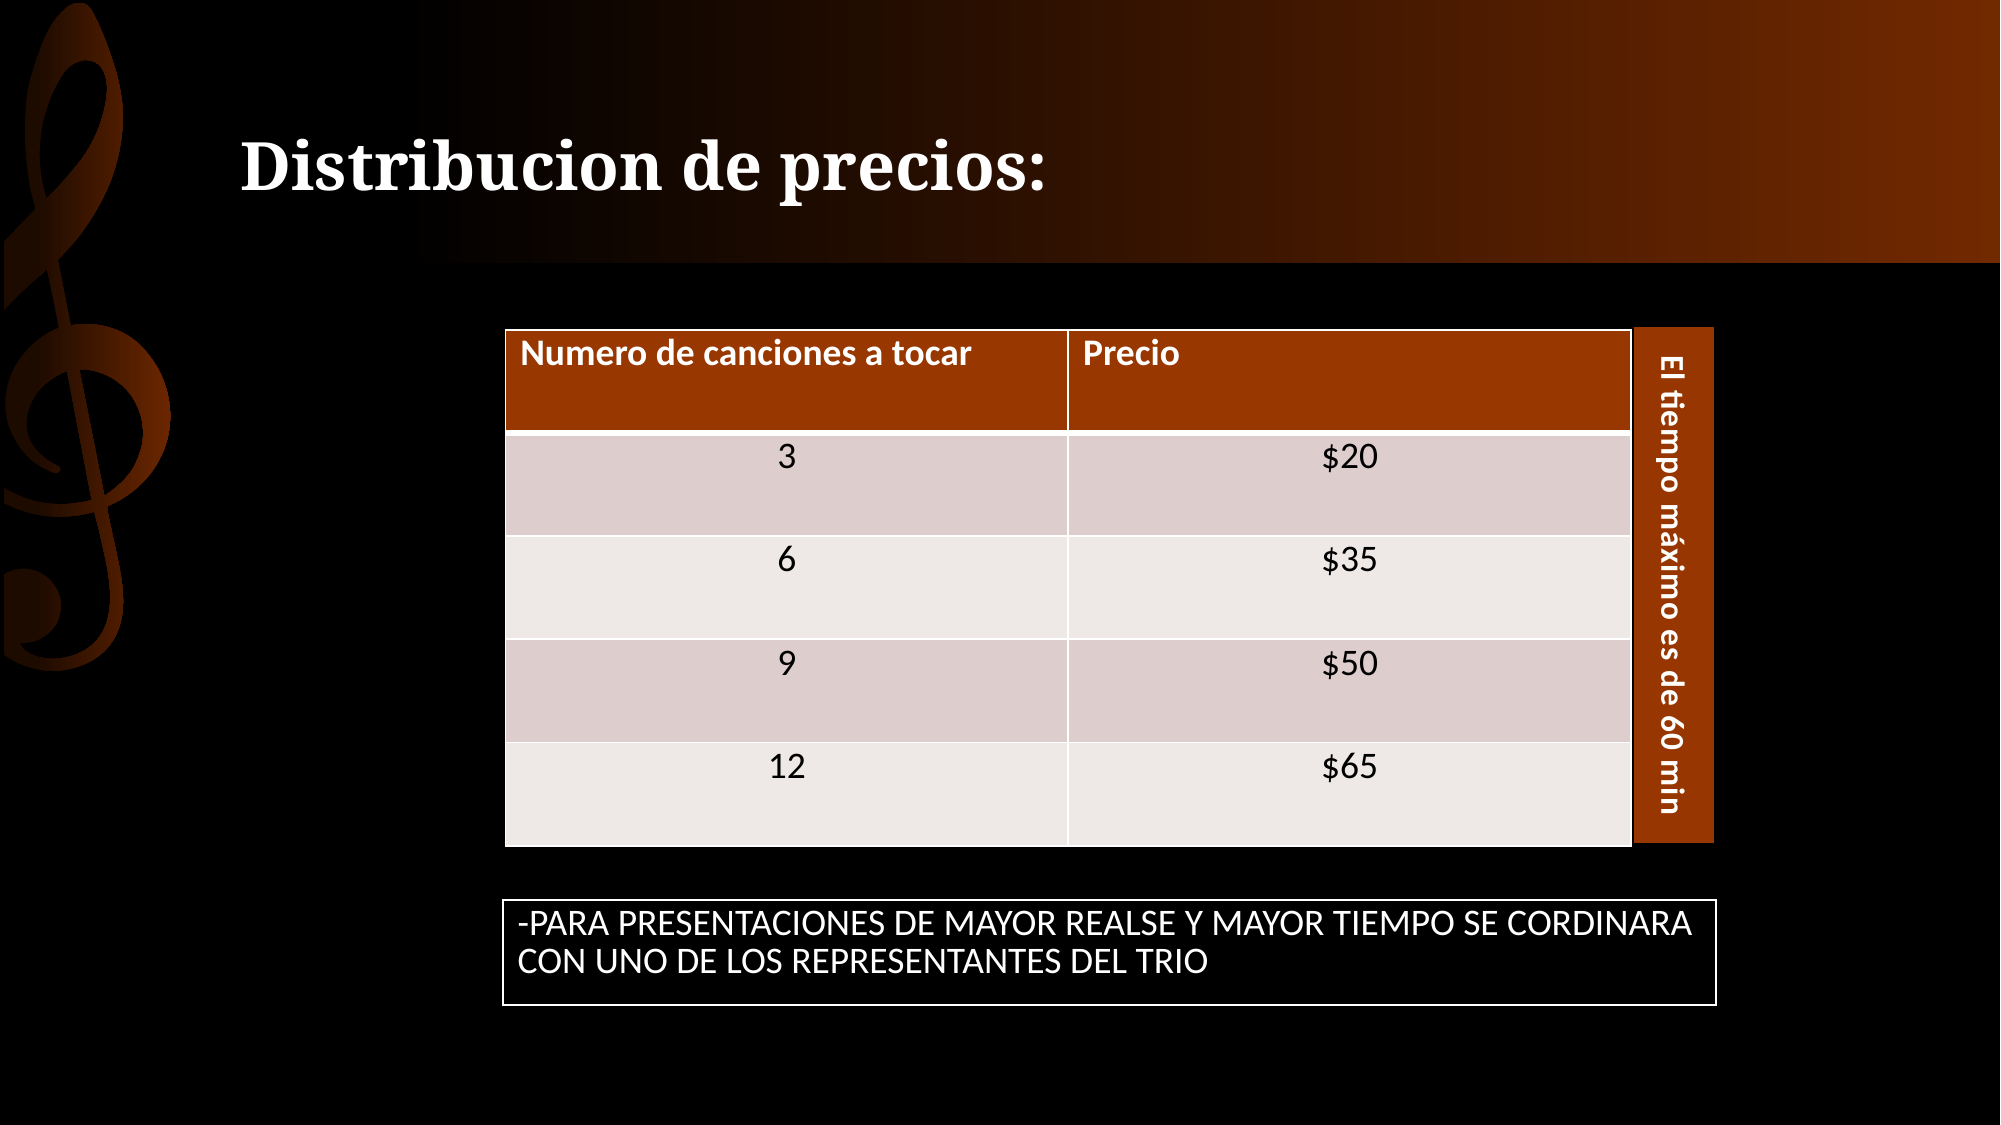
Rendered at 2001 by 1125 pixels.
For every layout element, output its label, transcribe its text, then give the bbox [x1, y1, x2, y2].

table_header Precio [1069, 331, 1630, 430]
table_cell $50 [1069, 640, 1630, 742]
text_box El tiempo máximo es de 60 min [1647, 340, 1703, 830]
table_cell 12 [506, 743, 1067, 845]
table_cell $20 [1069, 436, 1630, 535]
title Distribucion de precios: [225, 32, 1775, 213]
table_header -PARA PRESENTACIONES DE MAYOR REALSE Y MAYOR TIEMPO SE CORDINARA CON UNO DE LOS REPRESENTANTES DEL TRIO [504, 901, 1715, 1004]
table_header Numero de canciones a tocar [506, 331, 1067, 430]
table_cell $65 [1069, 743, 1630, 845]
table_header [1634, 327, 1714, 843]
table_cell 9 [506, 640, 1067, 742]
table_cell $35 [1069, 537, 1630, 638]
table_cell 6 [506, 537, 1067, 638]
table_cell 3 [506, 436, 1067, 535]
